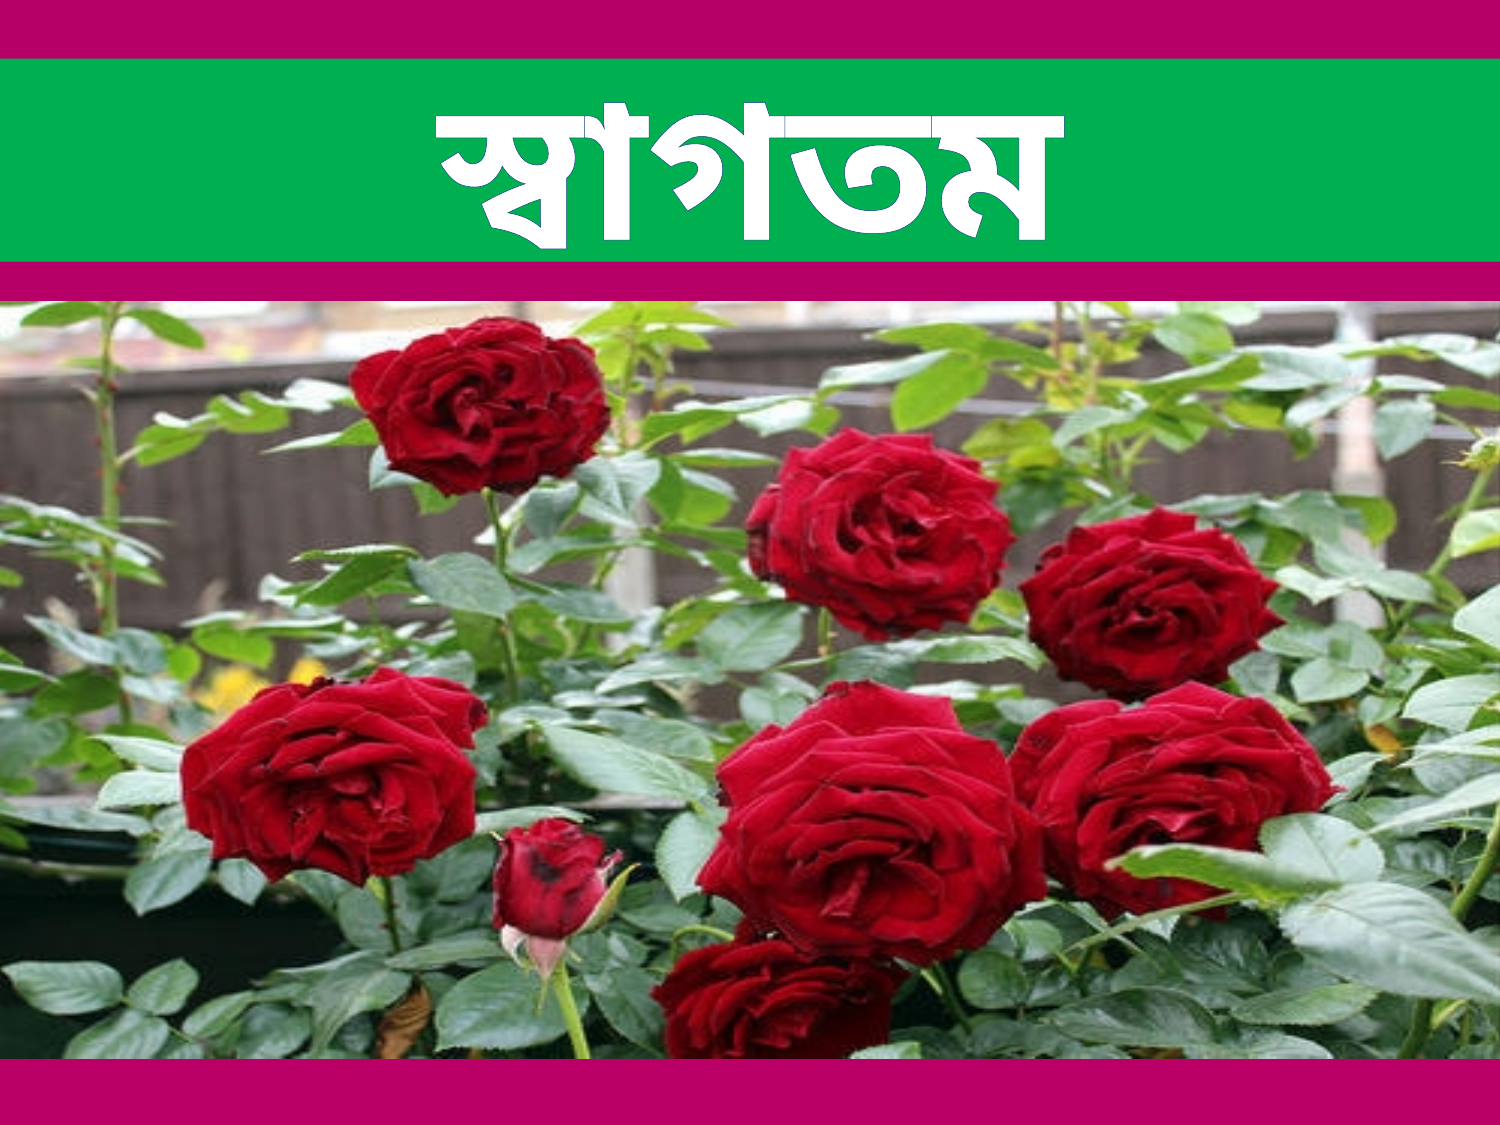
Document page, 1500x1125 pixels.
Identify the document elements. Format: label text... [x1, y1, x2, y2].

title স্বাগতম [0, 58, 1500, 262]
picture [0, 301, 1500, 1059]
